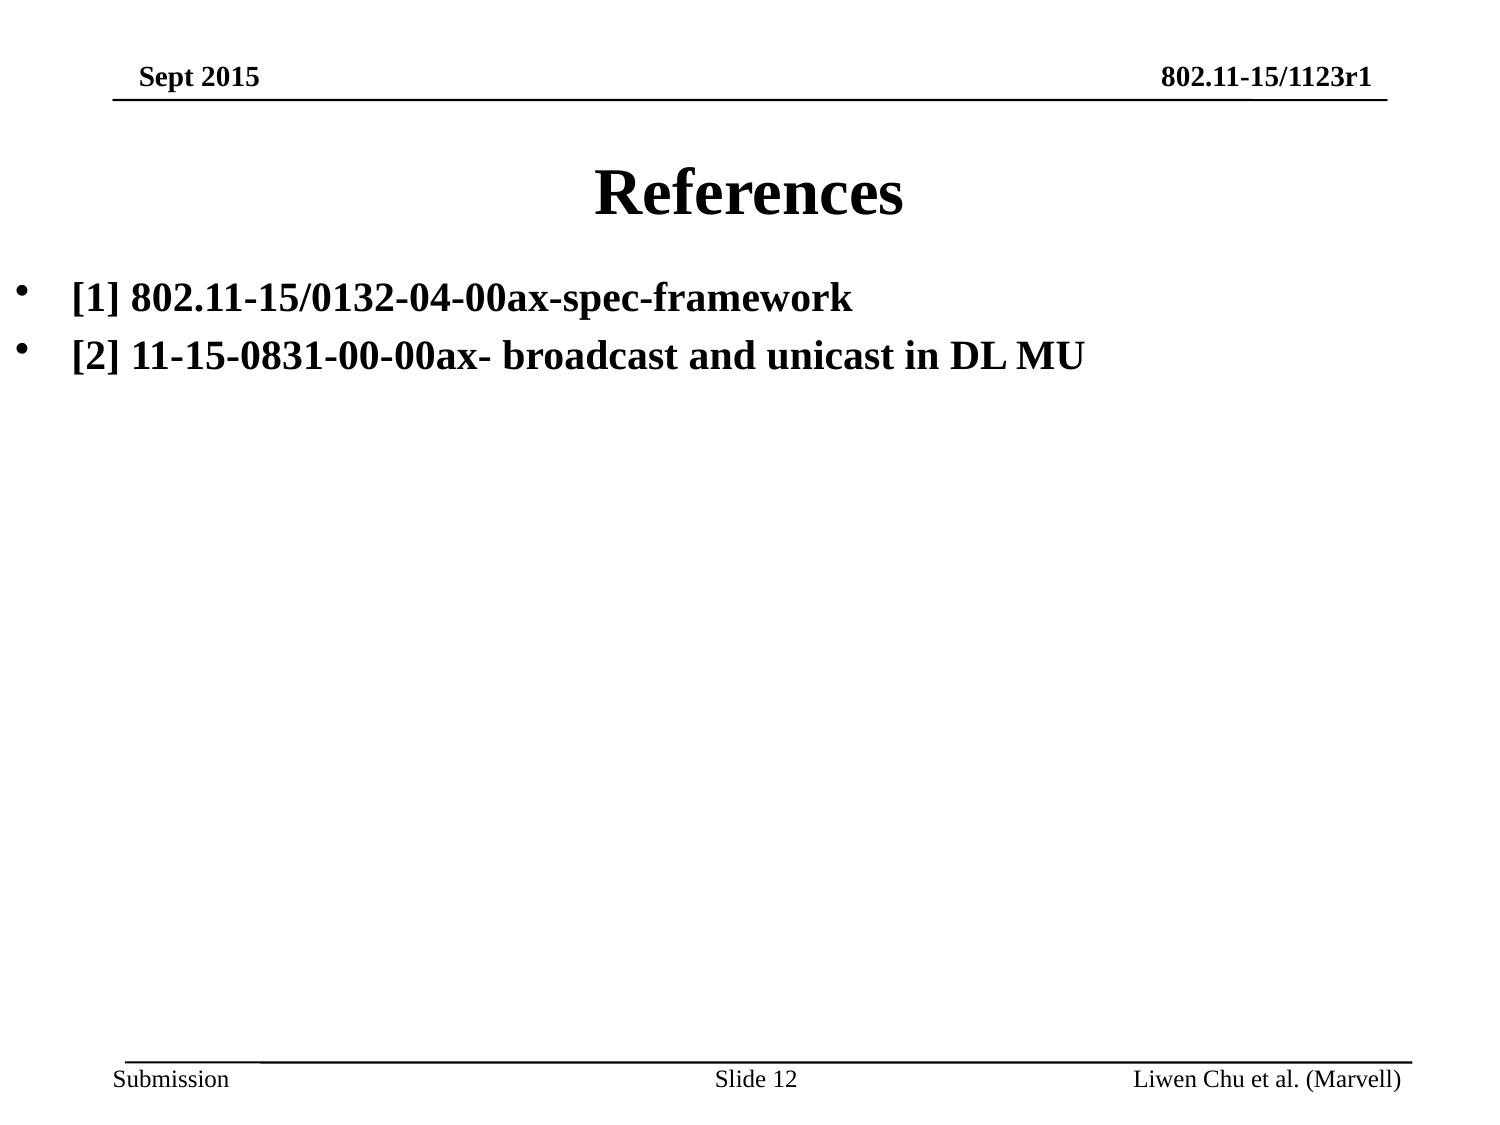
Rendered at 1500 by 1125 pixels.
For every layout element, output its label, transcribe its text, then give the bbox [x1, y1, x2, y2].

footer Liwen Chu et al. (Marvell) [949, 1061, 1402, 1093]
title References [112, 99, 1388, 262]
list [1] 802.11-15/0132-04-00ax-spec-framework [2] 11-15-0831-00-00ax- broadcast and unicast in DL MU [0, 262, 1500, 838]
slide_number Slide 12 [712, 1061, 800, 1093]
